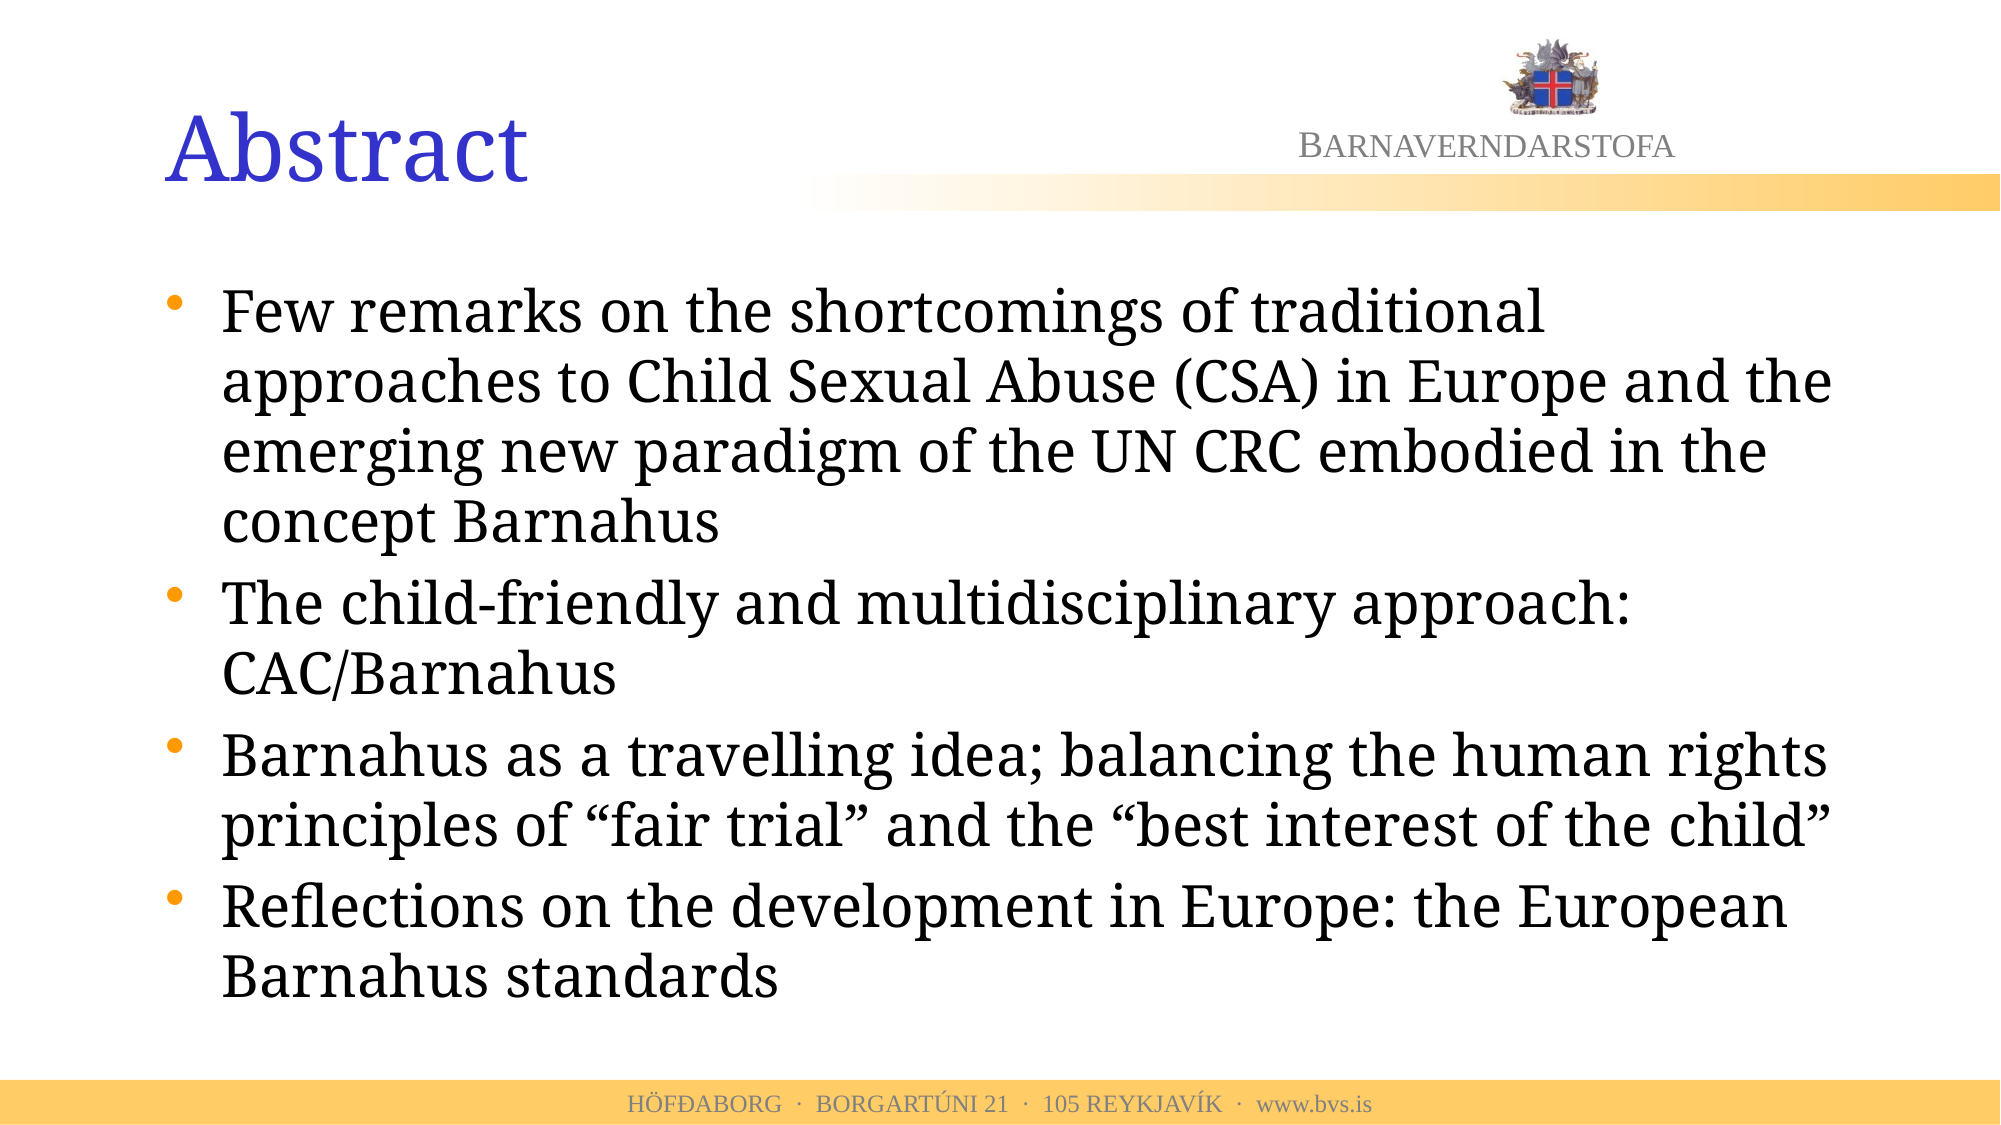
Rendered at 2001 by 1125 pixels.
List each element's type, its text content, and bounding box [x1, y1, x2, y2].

title Abstract [149, 72, 1851, 216]
list Few remarks on the shortcomings of traditional approaches to Child Sexual Abuse (CSA) in Europe and the emerging new paradigm of the UN CRC embodied in the concept Barnahus The child-friendly and multidisciplinary approach: CAC/Barnahus Barnahus as a travelling idea; balancing the human rights principles of “fair trial” and the “best interest of the child” Reflections on the development in Europe: the European Barnahus standards [149, 266, 1851, 1001]
picture [1500, 37, 1600, 72]
